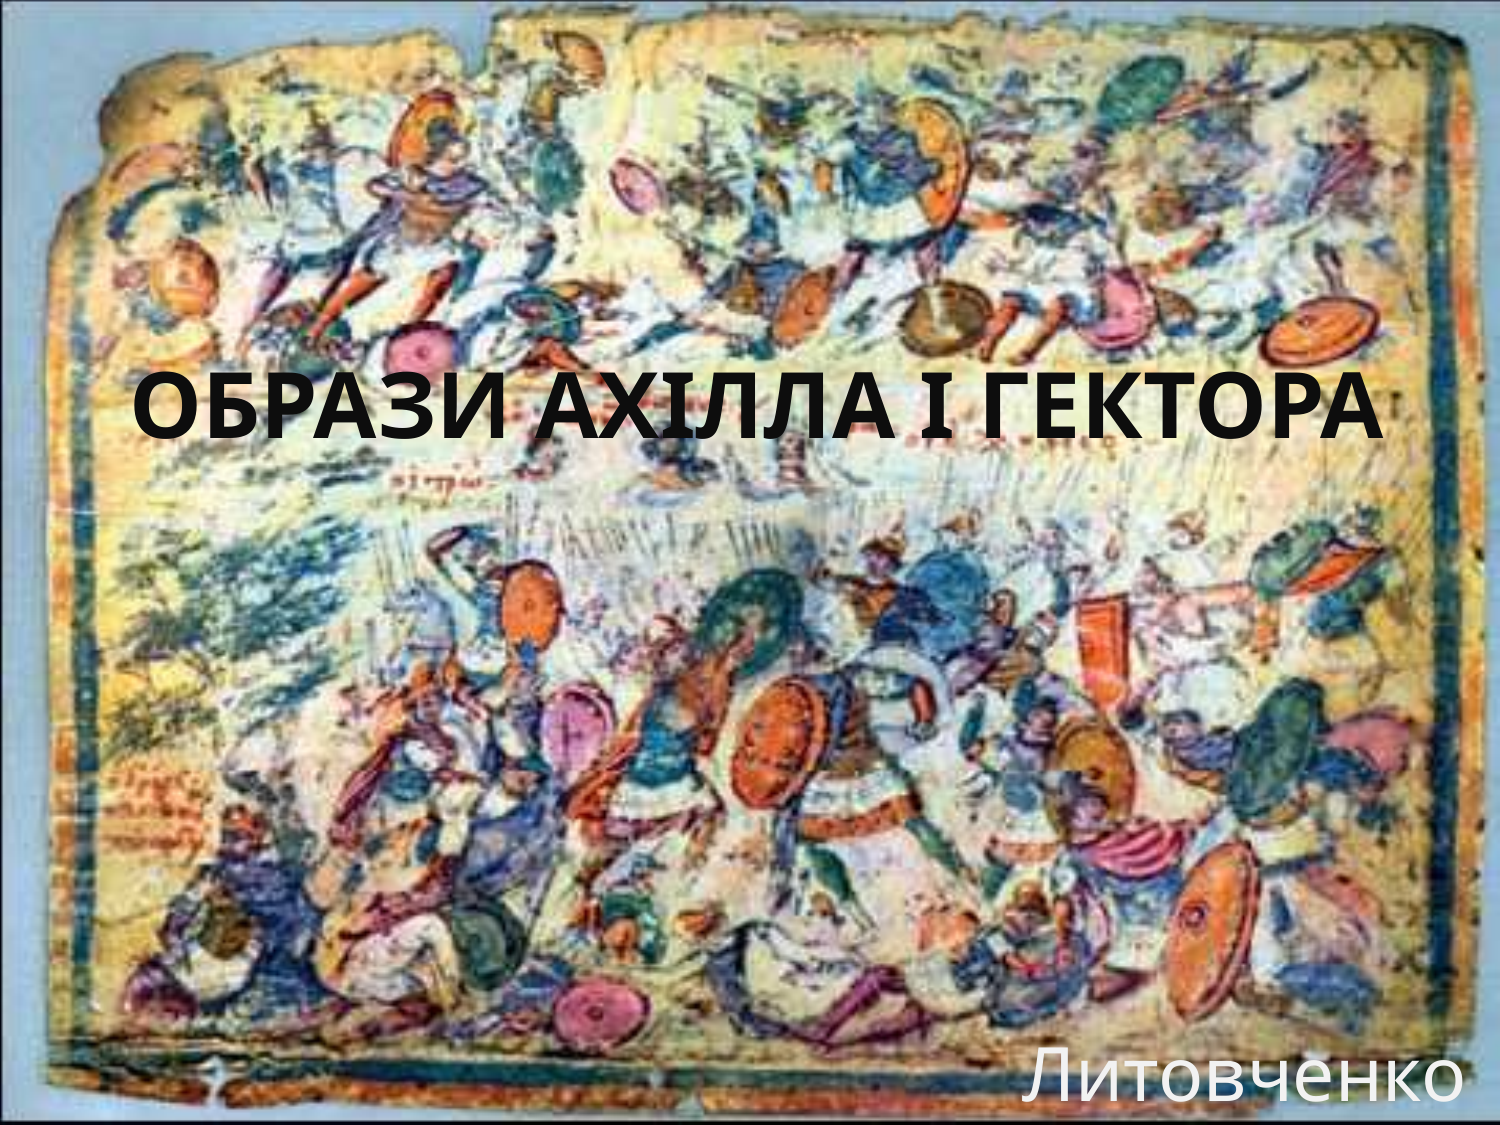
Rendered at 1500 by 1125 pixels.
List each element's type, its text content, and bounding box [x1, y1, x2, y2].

text_box Литовченко О. [890, 1018, 1500, 1125]
title Образи Ахілла і Гектора [82, 316, 1432, 457]
picture [0, 0, 1500, 1125]
